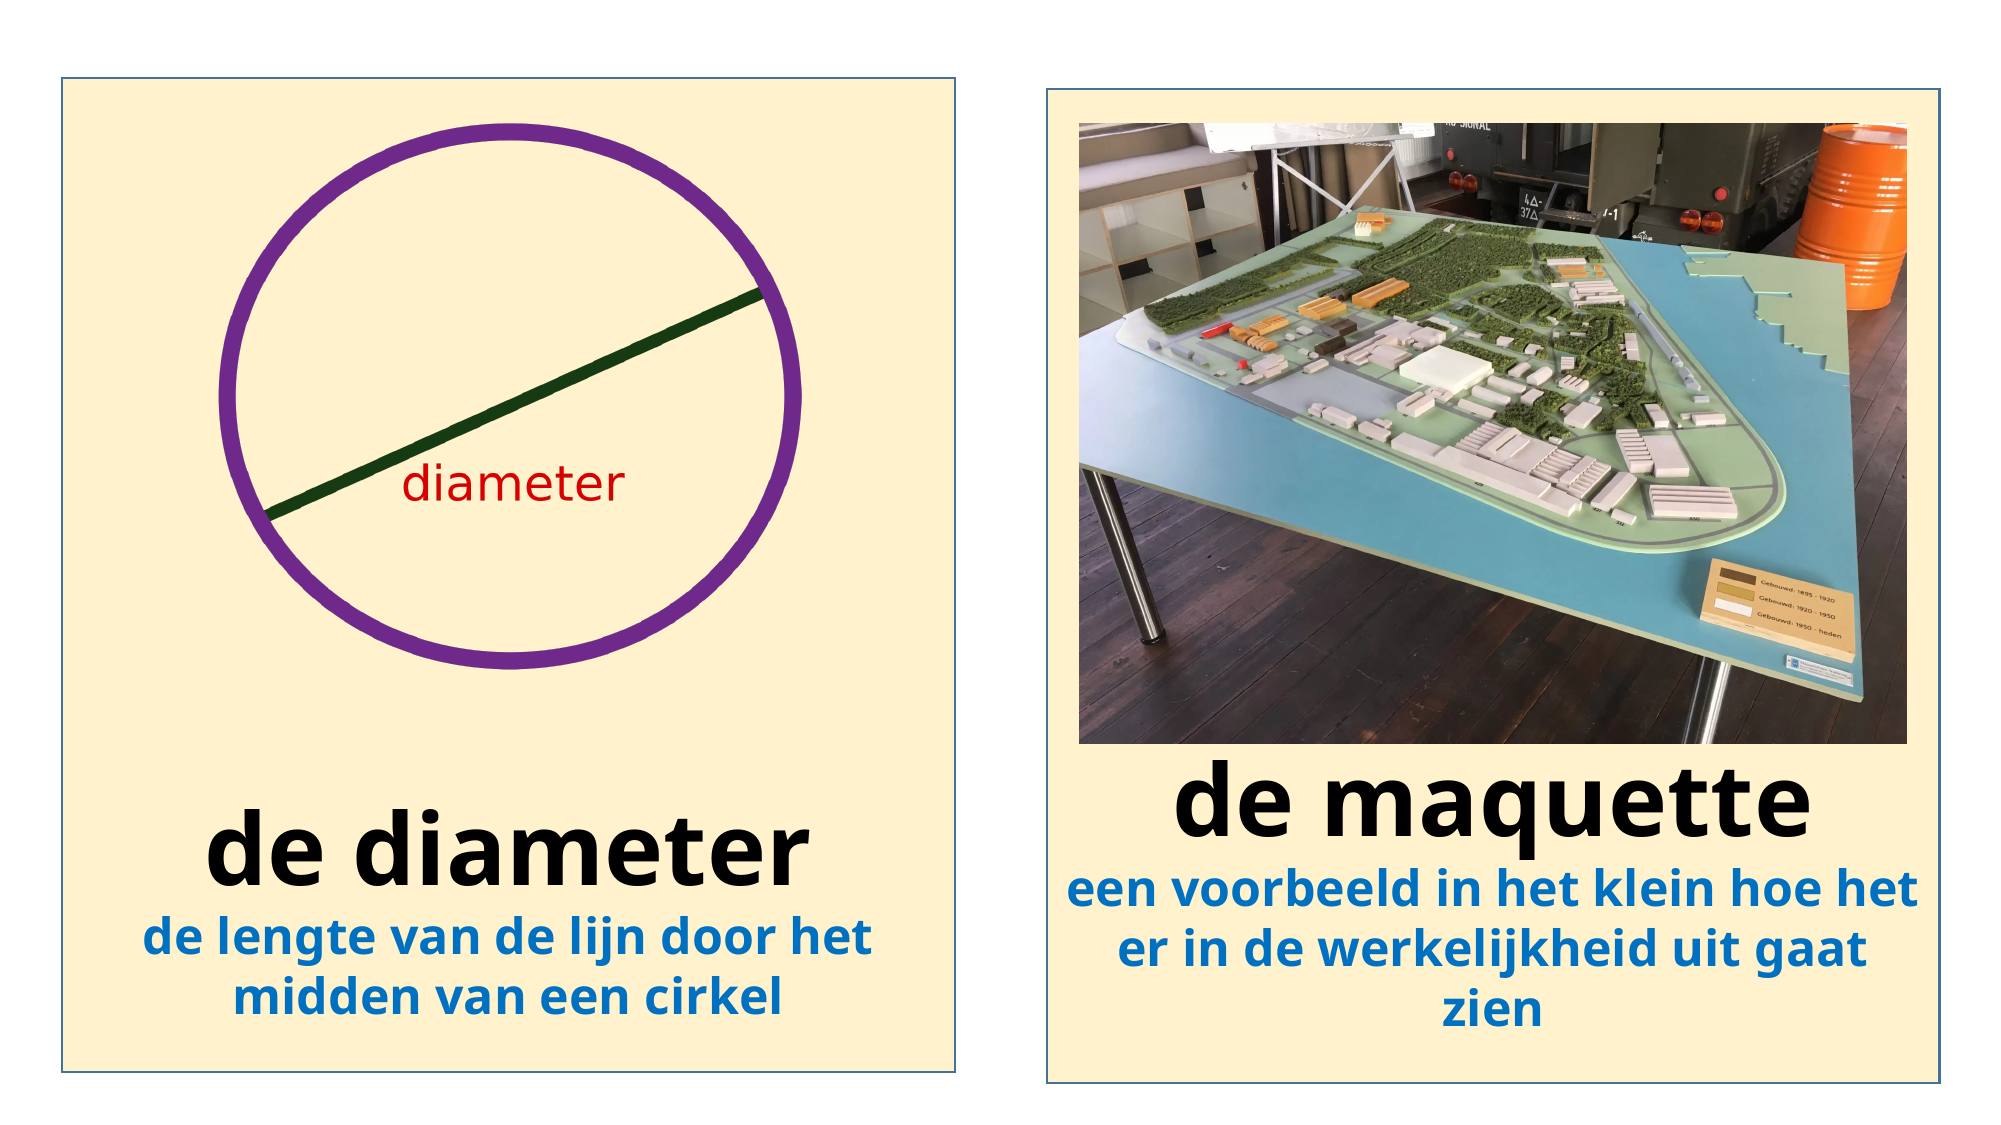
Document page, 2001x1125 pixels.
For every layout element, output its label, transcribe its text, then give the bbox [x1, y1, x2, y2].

picture [199, 101, 818, 686]
text_box de maquette een voorbeeld in het klein hoe het er in de werkelijkheid uit gaat zien [1046, 88, 1941, 1084]
picture [1079, 123, 1907, 744]
text_box de diameter de lengte van de lijn door het midden van een cirkel [61, 77, 956, 1073]
